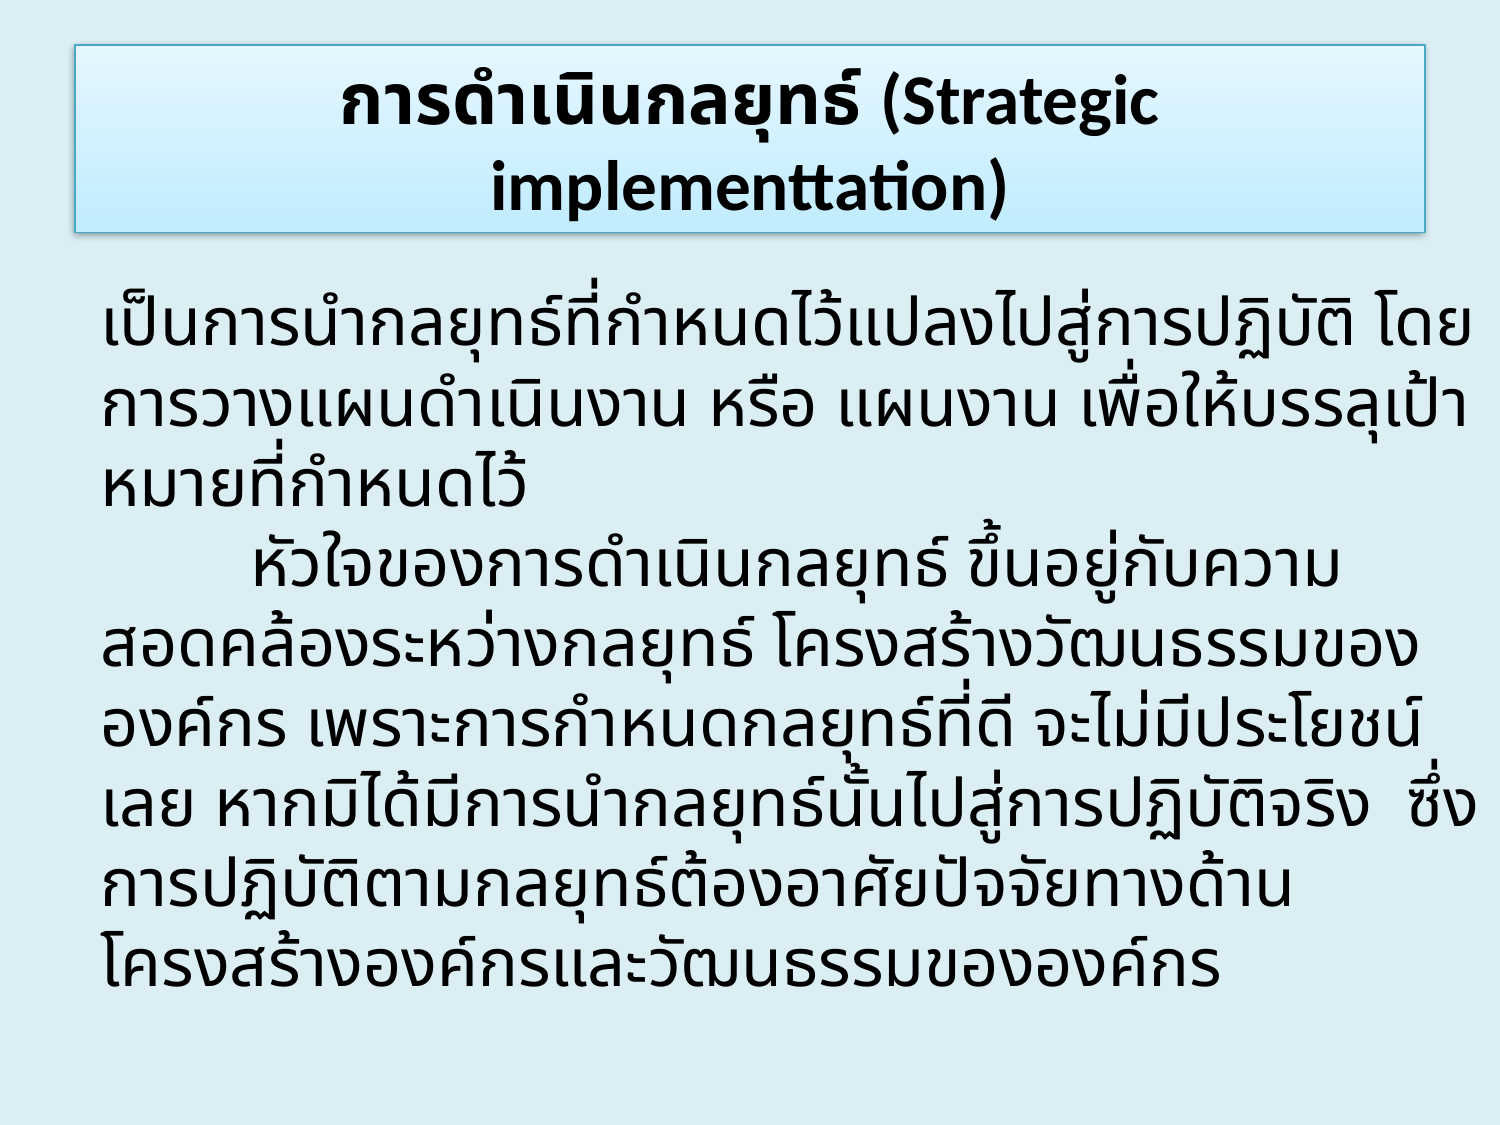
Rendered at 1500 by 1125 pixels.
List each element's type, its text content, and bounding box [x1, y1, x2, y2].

title การดำเนินกลยุทธ์ (Strategic implementtation) [74, 44, 1426, 233]
list เป็นการนำกลยุทธ์ที่กำหนดไว้แปลงไปสู่การปฏิบัติ โดยการวางแผนดำเนินงาน หรือ แผนงาน เพื่อให้บรรลุเป้าหมายที่กำหนดไว้ หัวใจของการดำเนินกลยุทธ์ ขึ้นอยู่กับความสอดคล้องระหว่างกลยุทธ์ โครงสร้างวัฒนธรรมขององค์กร เพราะการกำหนดกลยุทธ์ที่ดี จะไม่มีประโยชน์เลย หากมิได้มีการนำกลยุทธ์นั้นไปสู่การปฏิบัติจริง ซึ่งการปฏิบัติตามกลยุทธ์ต้องอาศัยปัจจัยทางด้านโครงสร้างองค์กรและวัฒนธรรมขององค์กร [29, 262, 1500, 1005]
